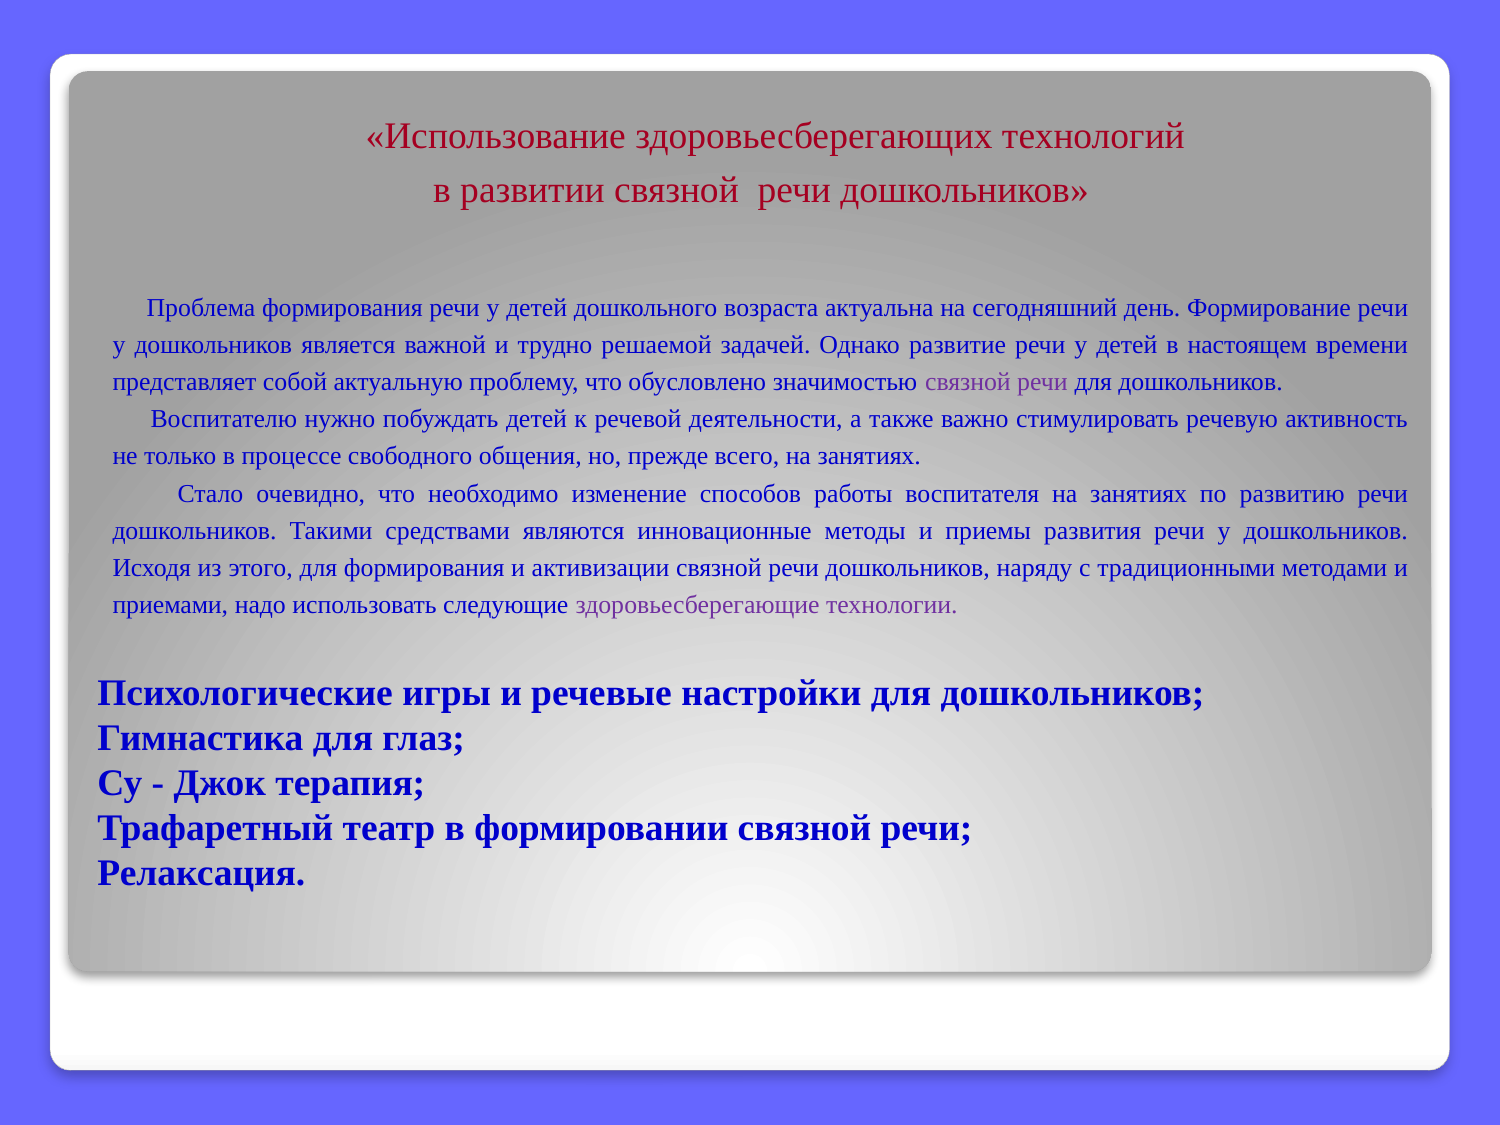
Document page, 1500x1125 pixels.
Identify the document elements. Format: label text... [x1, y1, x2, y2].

title Психологические игры и речевые настройки для дошкольников; Гимнастика для глаз; Су - Джок терапия; Трафаретный театр в формировании связной речи; Релаксация. [82, 680, 1425, 990]
list «Использование здоровьесберегающих технологий в развитии связной речи дошкольников» Проблема формирования речи у детей дошкольного возраста актуальна на сегодняшний день. Формирование речи у дошкольников является важной и трудно решаемой задачей. Однако развитие речи у детей в настоящем времени представляет собой актуальную проблему, что обусловлено значимостью связной речи для дошкольников. Воспитателю нужно побуждать детей к речевой деятельности, а также важно стимулировать речевую активность не только в процессе свободного общения, но, прежде всего, на занятиях. Стало очевидно, что необходимо изменение способов работы воспитателя на занятиях по развитию речи дошкольников. Такими средствами являются инновационные методы и приемы развития речи у дошкольников. Исходя из этого, для формирования и активизации связной речи дошкольников, наряду с традиционными методами и приемами, надо использовать следующие здоровьесберегающие технологии. [82, 86, 1425, 680]
